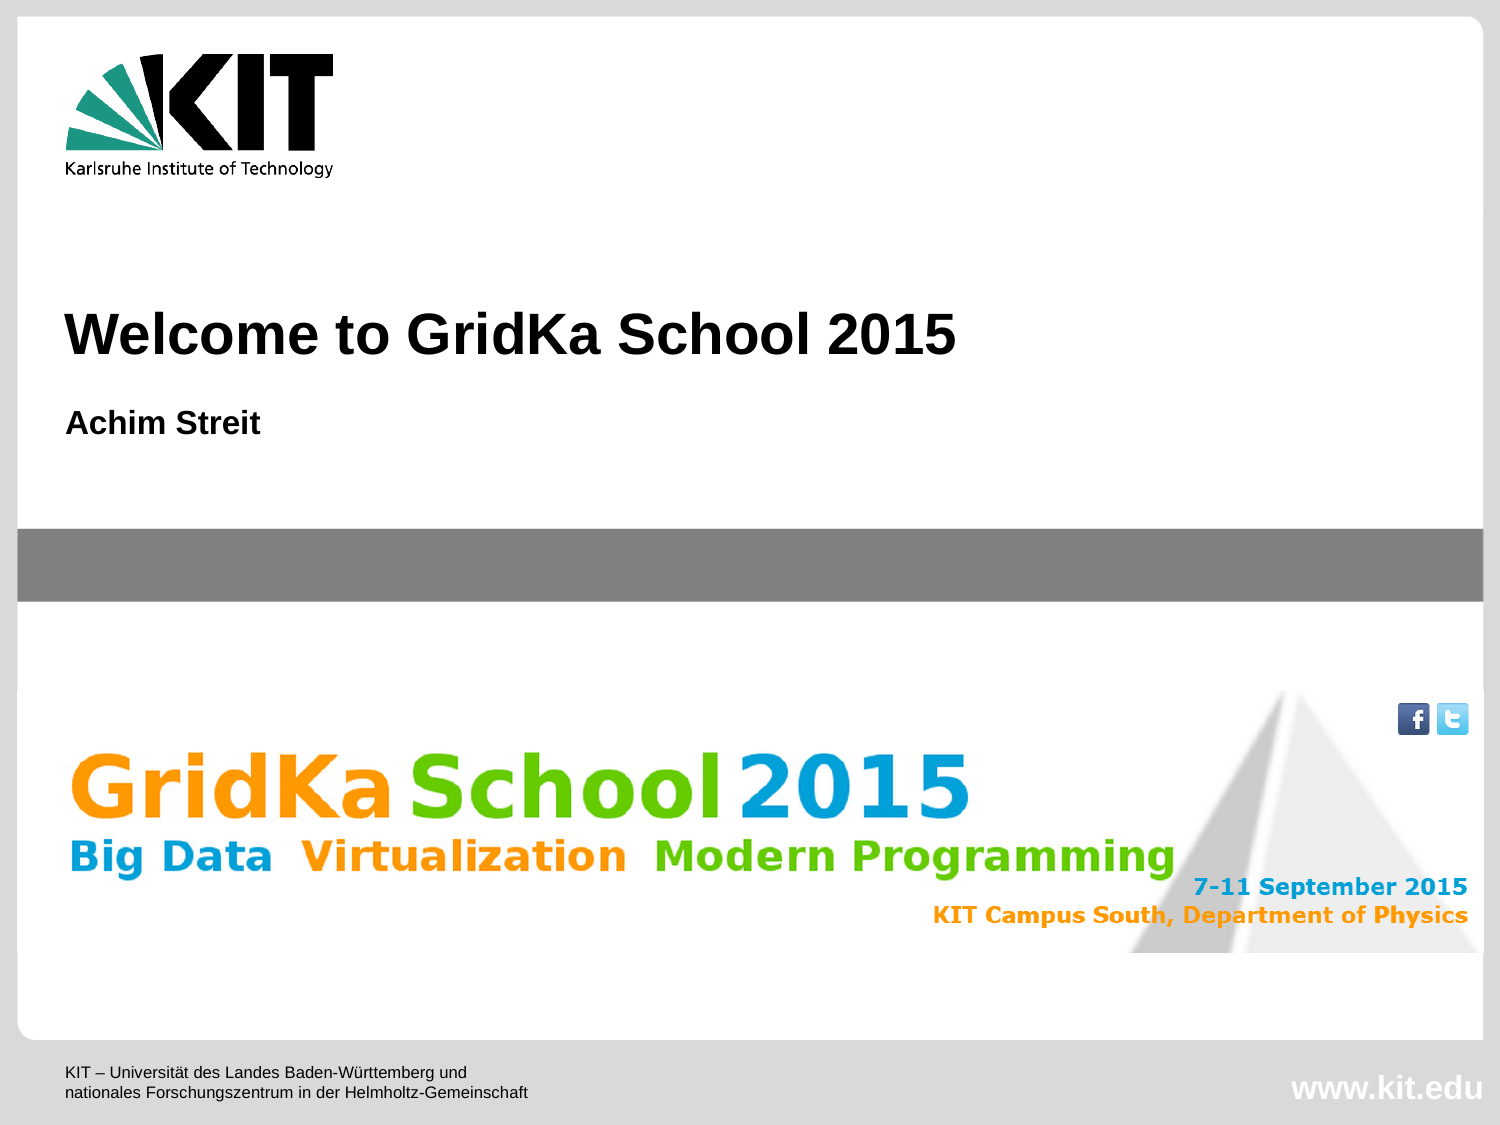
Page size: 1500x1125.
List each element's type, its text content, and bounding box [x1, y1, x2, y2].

text_box Welcome to GridKa School 2015 [64, 247, 1442, 367]
picture [0, 0, 1500, 1125]
text_box Achim Streit [65, 401, 1439, 504]
